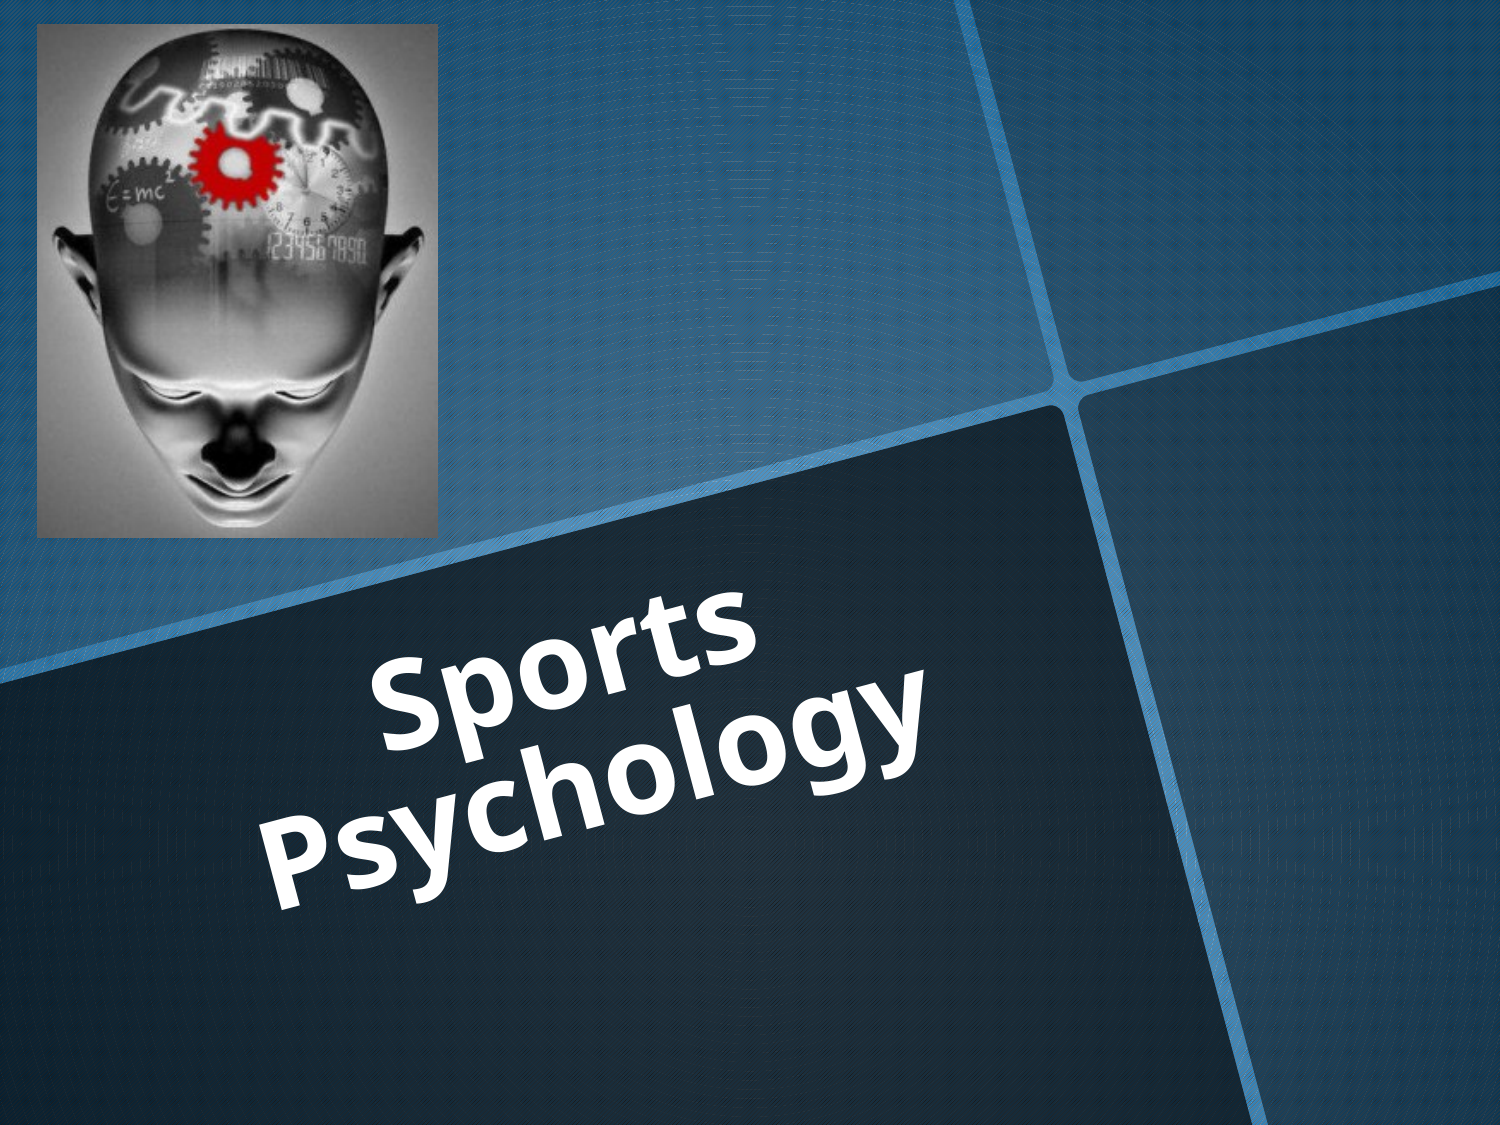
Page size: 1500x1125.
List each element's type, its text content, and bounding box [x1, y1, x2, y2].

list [36, 24, 438, 539]
title Sports Psychology [72, 473, 1089, 982]
